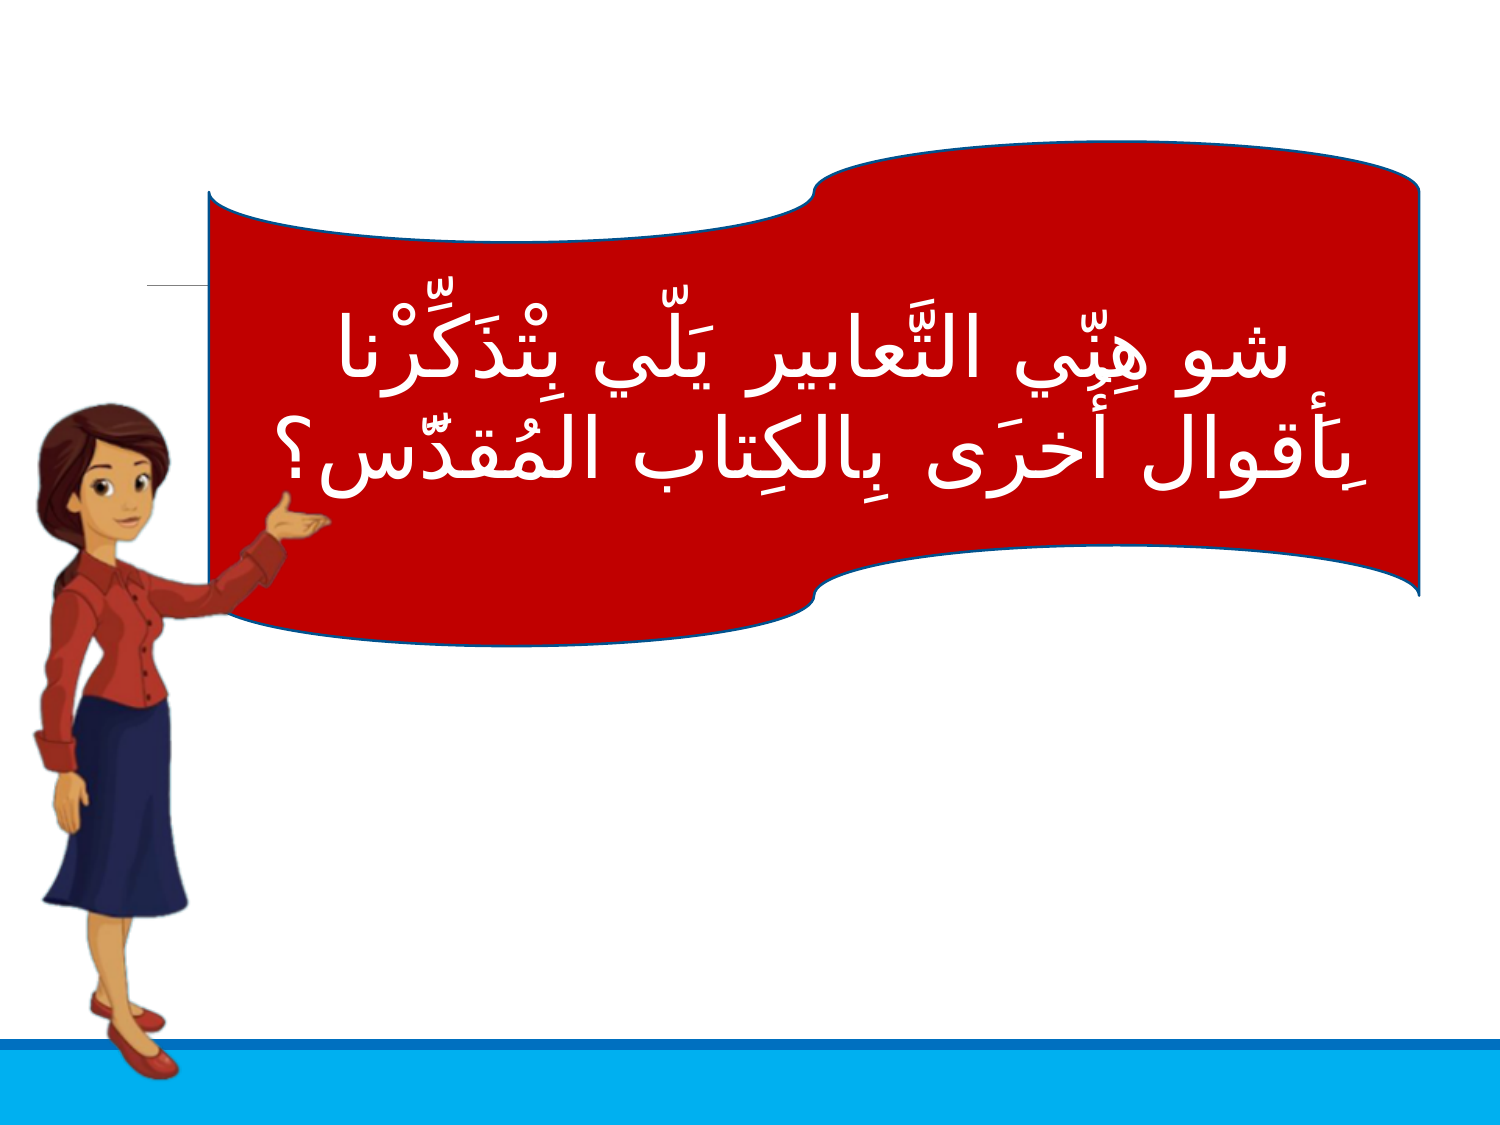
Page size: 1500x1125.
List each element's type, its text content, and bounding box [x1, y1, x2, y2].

text_box شو هِنّي التَّعابير يَلّي بِتْذَكِّرْنا بِأَقوال أُخرَى بِالكِتاب المُقدَّس؟ [207, 140, 1421, 648]
picture [0, 360, 384, 1079]
